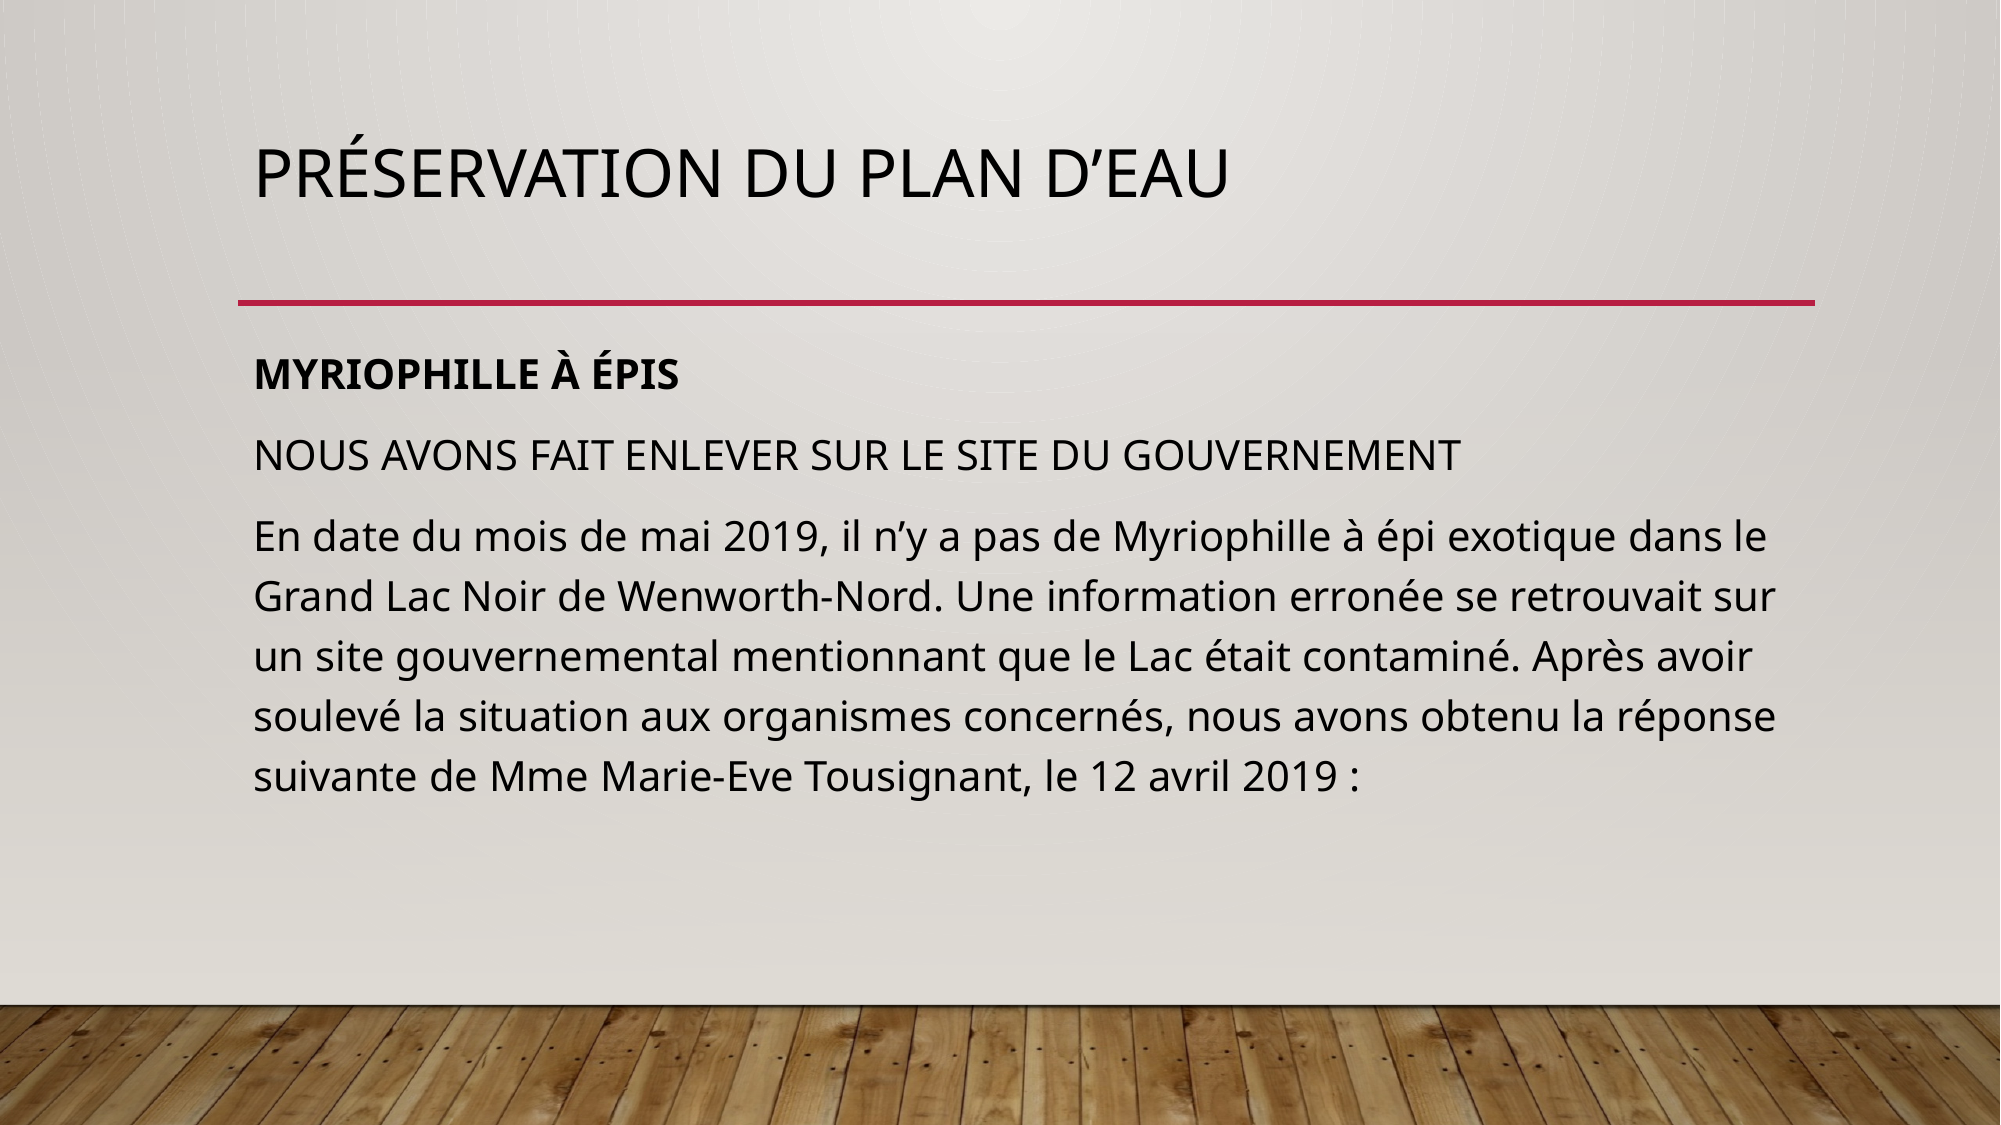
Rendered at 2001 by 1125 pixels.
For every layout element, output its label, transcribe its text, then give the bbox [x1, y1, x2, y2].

picture [0, 1005, 2000, 1125]
list MYRIOPHILLE À ÉPIS NOUS AVONS FAIT ENLEVER SUR LE SITE DU GOUVERNEMENT En date du mois de mai 2019, il n’y a pas de Myriophille à épi exotique dans le Grand Lac Noir de Wenworth-Nord. Une information erronée se retrouvait sur un site gouvernemental mentionnant que le Lac était contaminé. Après avoir soulevé la situation aux organismes concernés, nous avons obtenu la réponse suivante de Mme Marie-Eve Tousignant, le 12 avril 2019 : [238, 330, 1814, 897]
title Préservation du plan d’eau [238, 131, 1814, 305]
